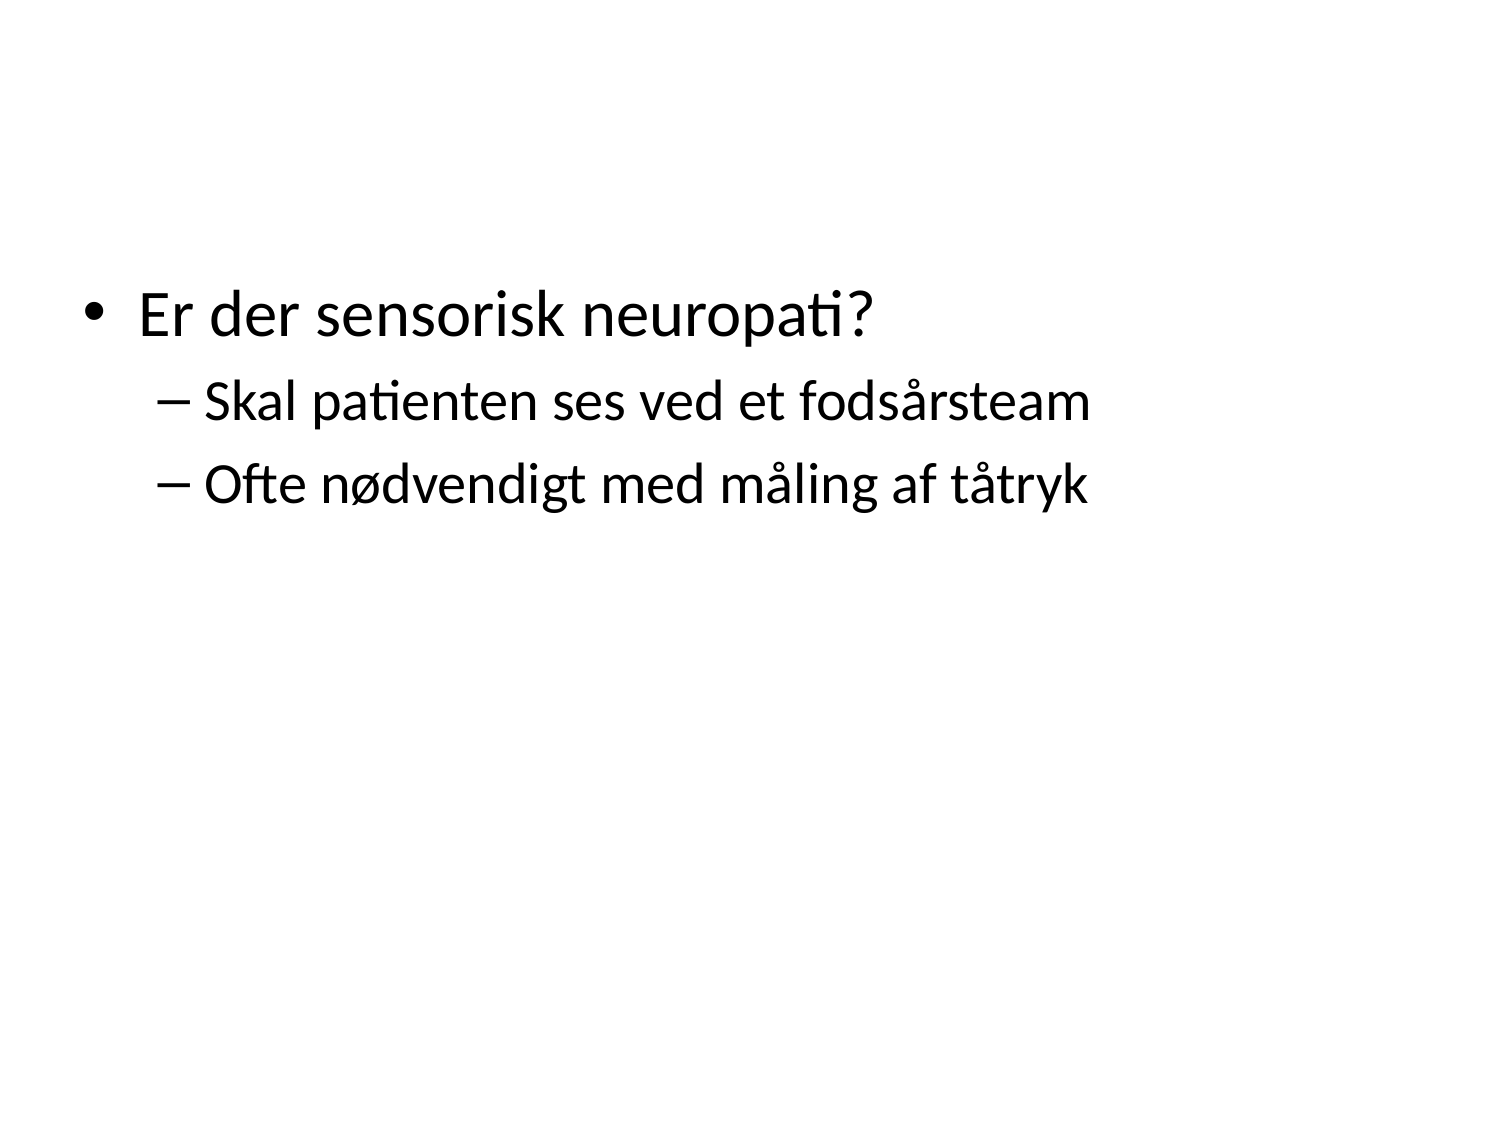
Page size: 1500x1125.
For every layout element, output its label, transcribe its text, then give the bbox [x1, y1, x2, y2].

list Er der sensorisk neuropati? Skal patienten ses ved et fodsårsteam Ofte nødvendigt med måling af tåtryk [74, 261, 1426, 1006]
